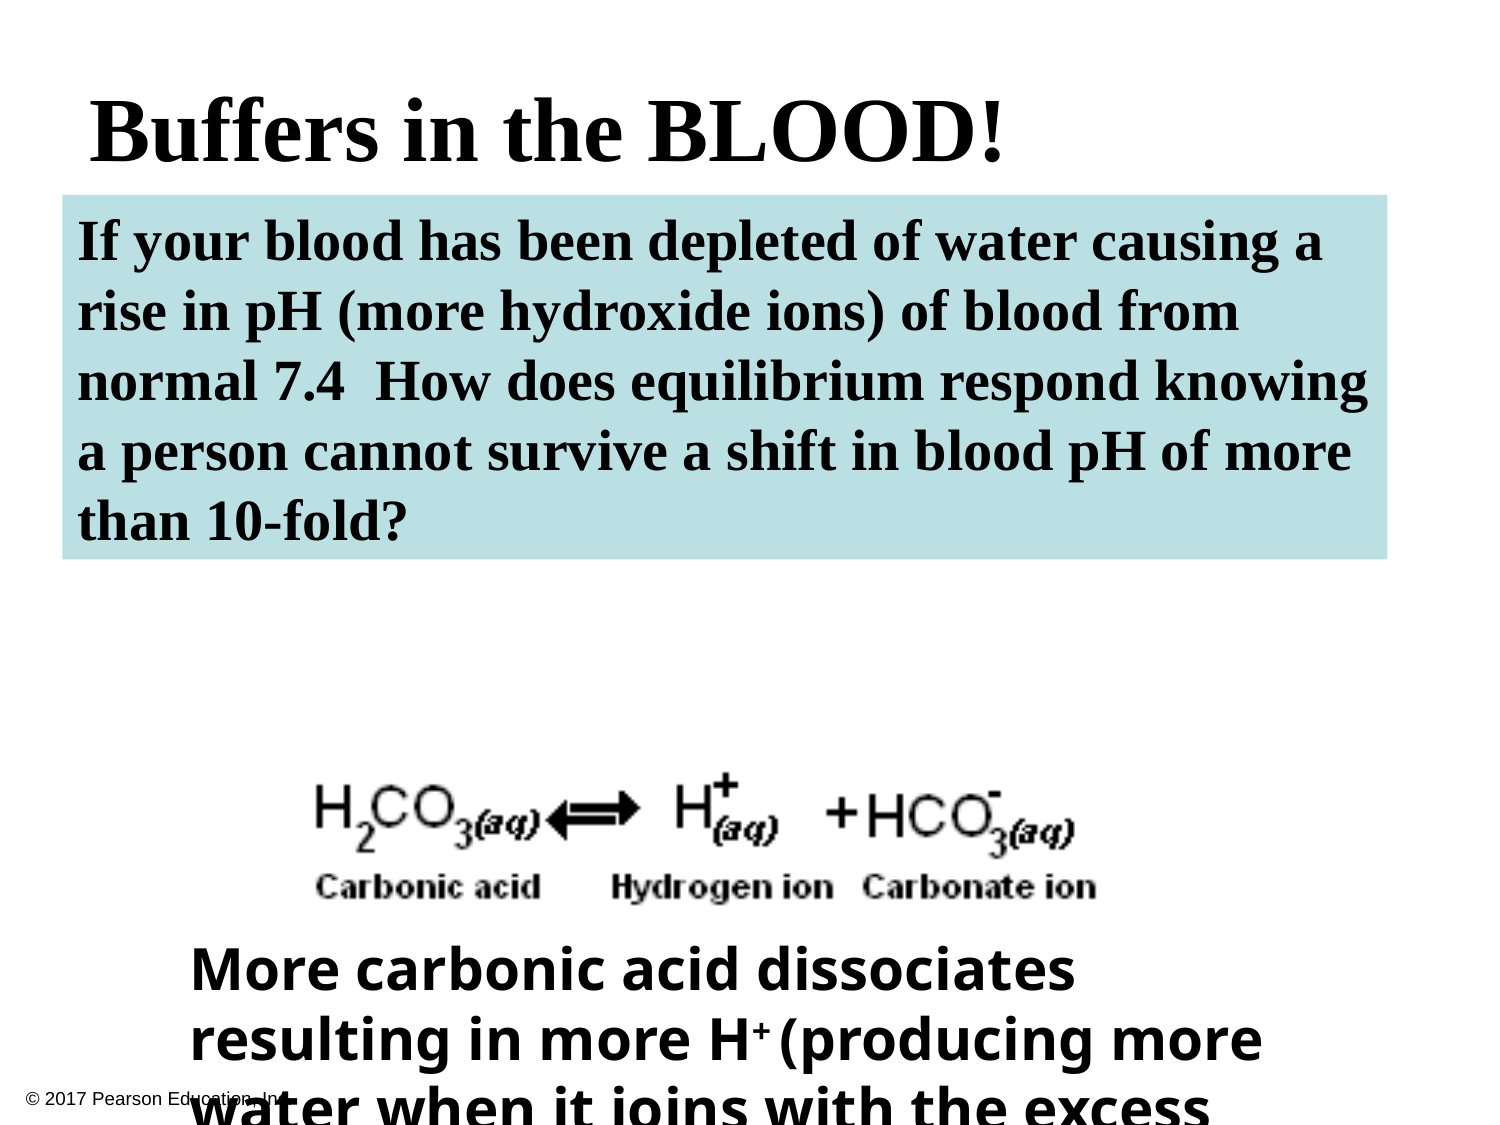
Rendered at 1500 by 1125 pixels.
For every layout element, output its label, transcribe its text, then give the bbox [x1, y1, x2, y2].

text_box Buffers in the BLOOD! [75, 62, 1325, 188]
text_box More carbonic acid dissociates resulting in more H+ (producing more water when it joins with the excess OH-) [174, 924, 1325, 1125]
text_box If your blood has been depleted of water causing a rise in pH (more hydroxide ions) of blood from normal 7.4 How does equilibrium respond knowing a person cannot survive a shift in blood pH of more than 10-fold? [62, 194, 1388, 560]
picture [287, 749, 1188, 918]
